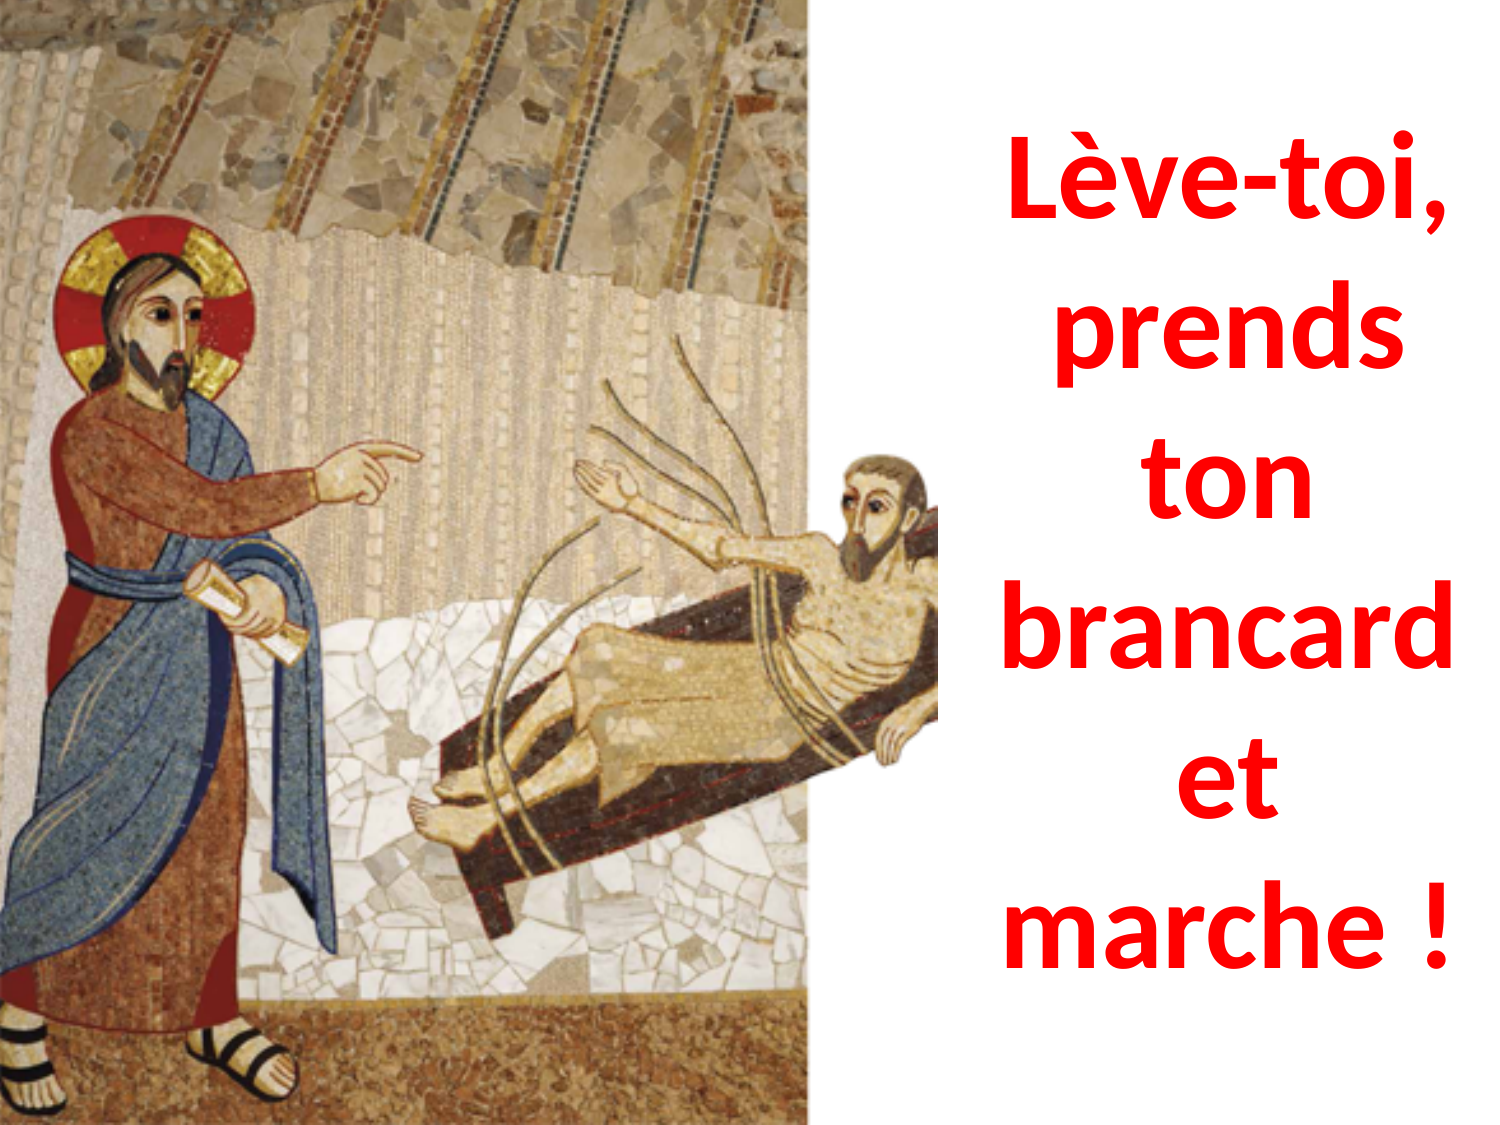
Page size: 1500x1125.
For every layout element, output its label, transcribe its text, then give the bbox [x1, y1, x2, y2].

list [0, 0, 938, 1125]
title Lève-toi, prends ton brancard et marche ! [974, 42, 1483, 1045]
